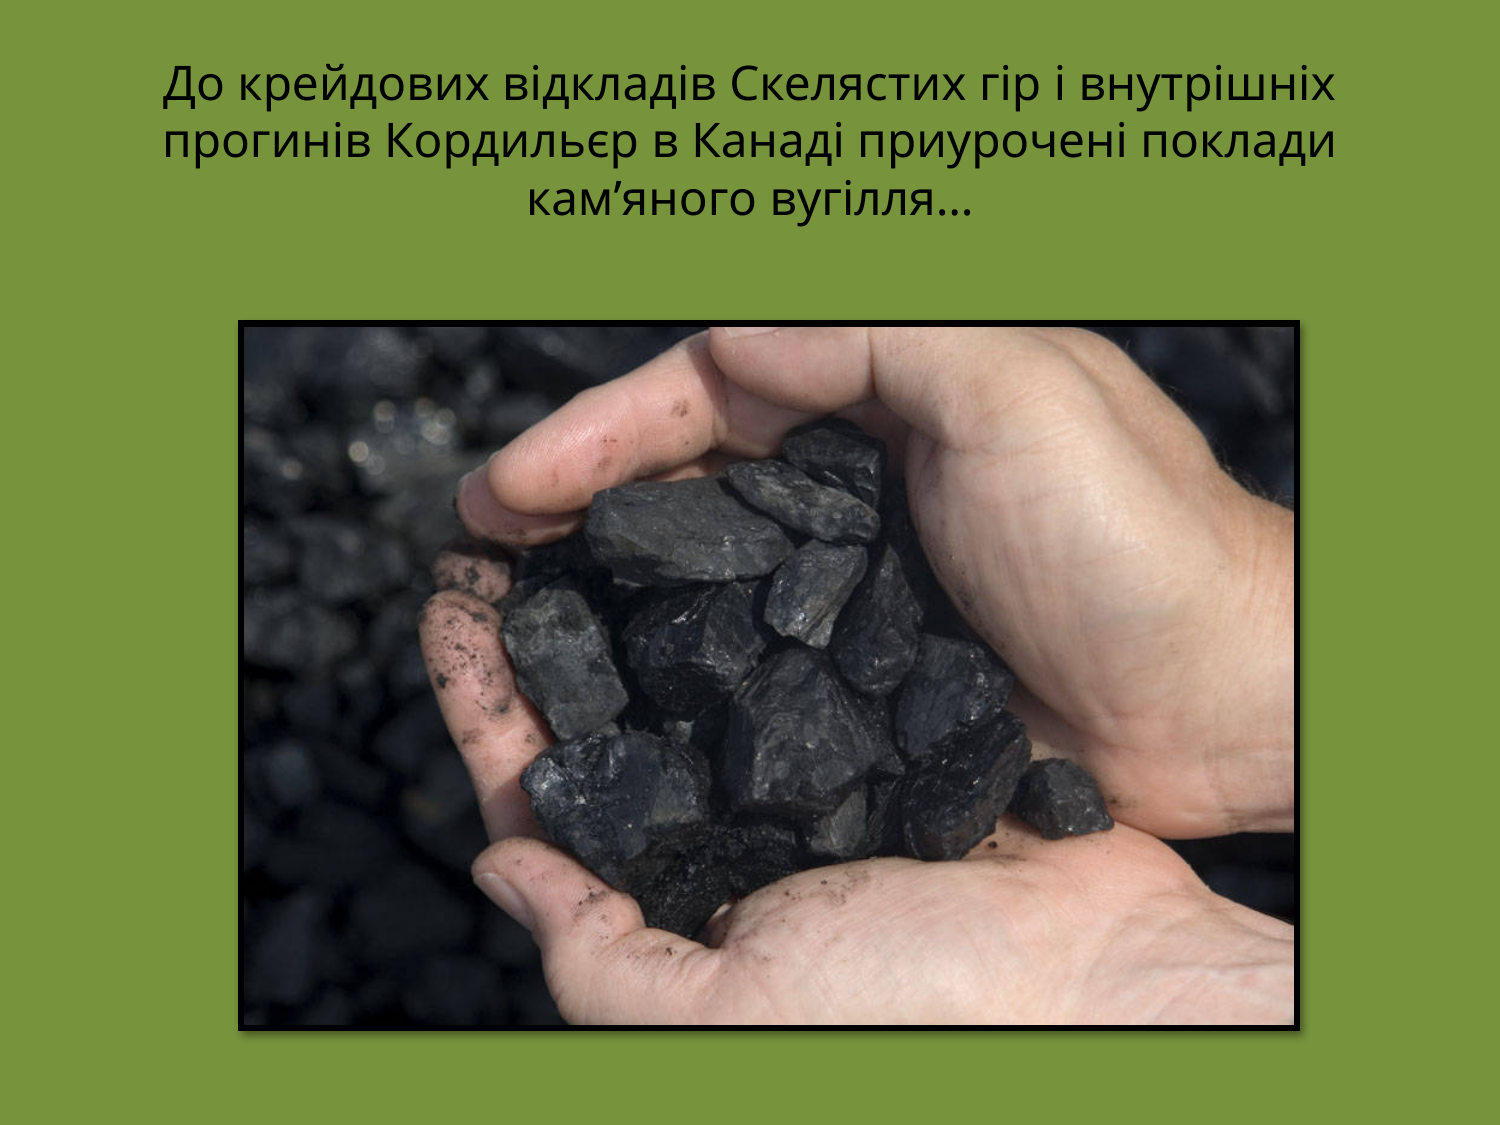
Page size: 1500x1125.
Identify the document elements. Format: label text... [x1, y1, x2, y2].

title До крейдових відкладів Скелястих гір і внутрішніх прогинів Кордильєр в Канаді приурочені поклади кам’яного вугілля… [75, 45, 1425, 233]
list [243, 326, 1294, 1026]
